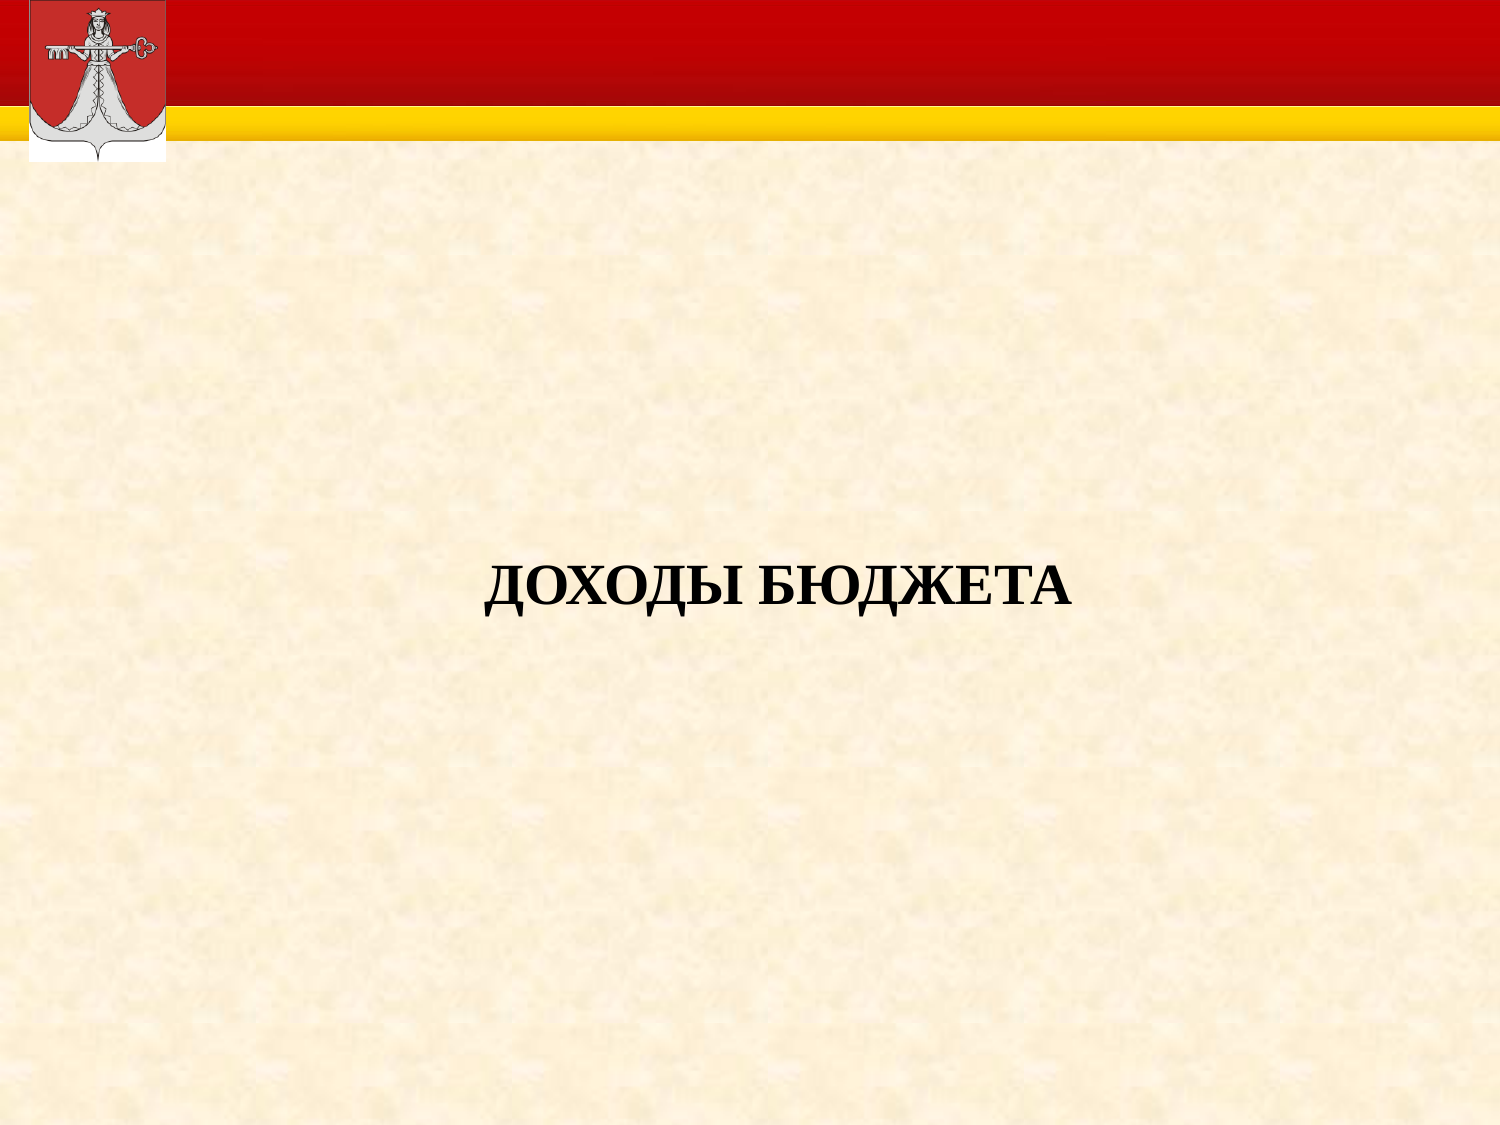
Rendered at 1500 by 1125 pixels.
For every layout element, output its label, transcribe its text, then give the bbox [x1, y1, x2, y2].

picture [0, 0, 1500, 1125]
text_box ДОХОДЫ БЮДЖЕТА [104, 538, 1452, 624]
